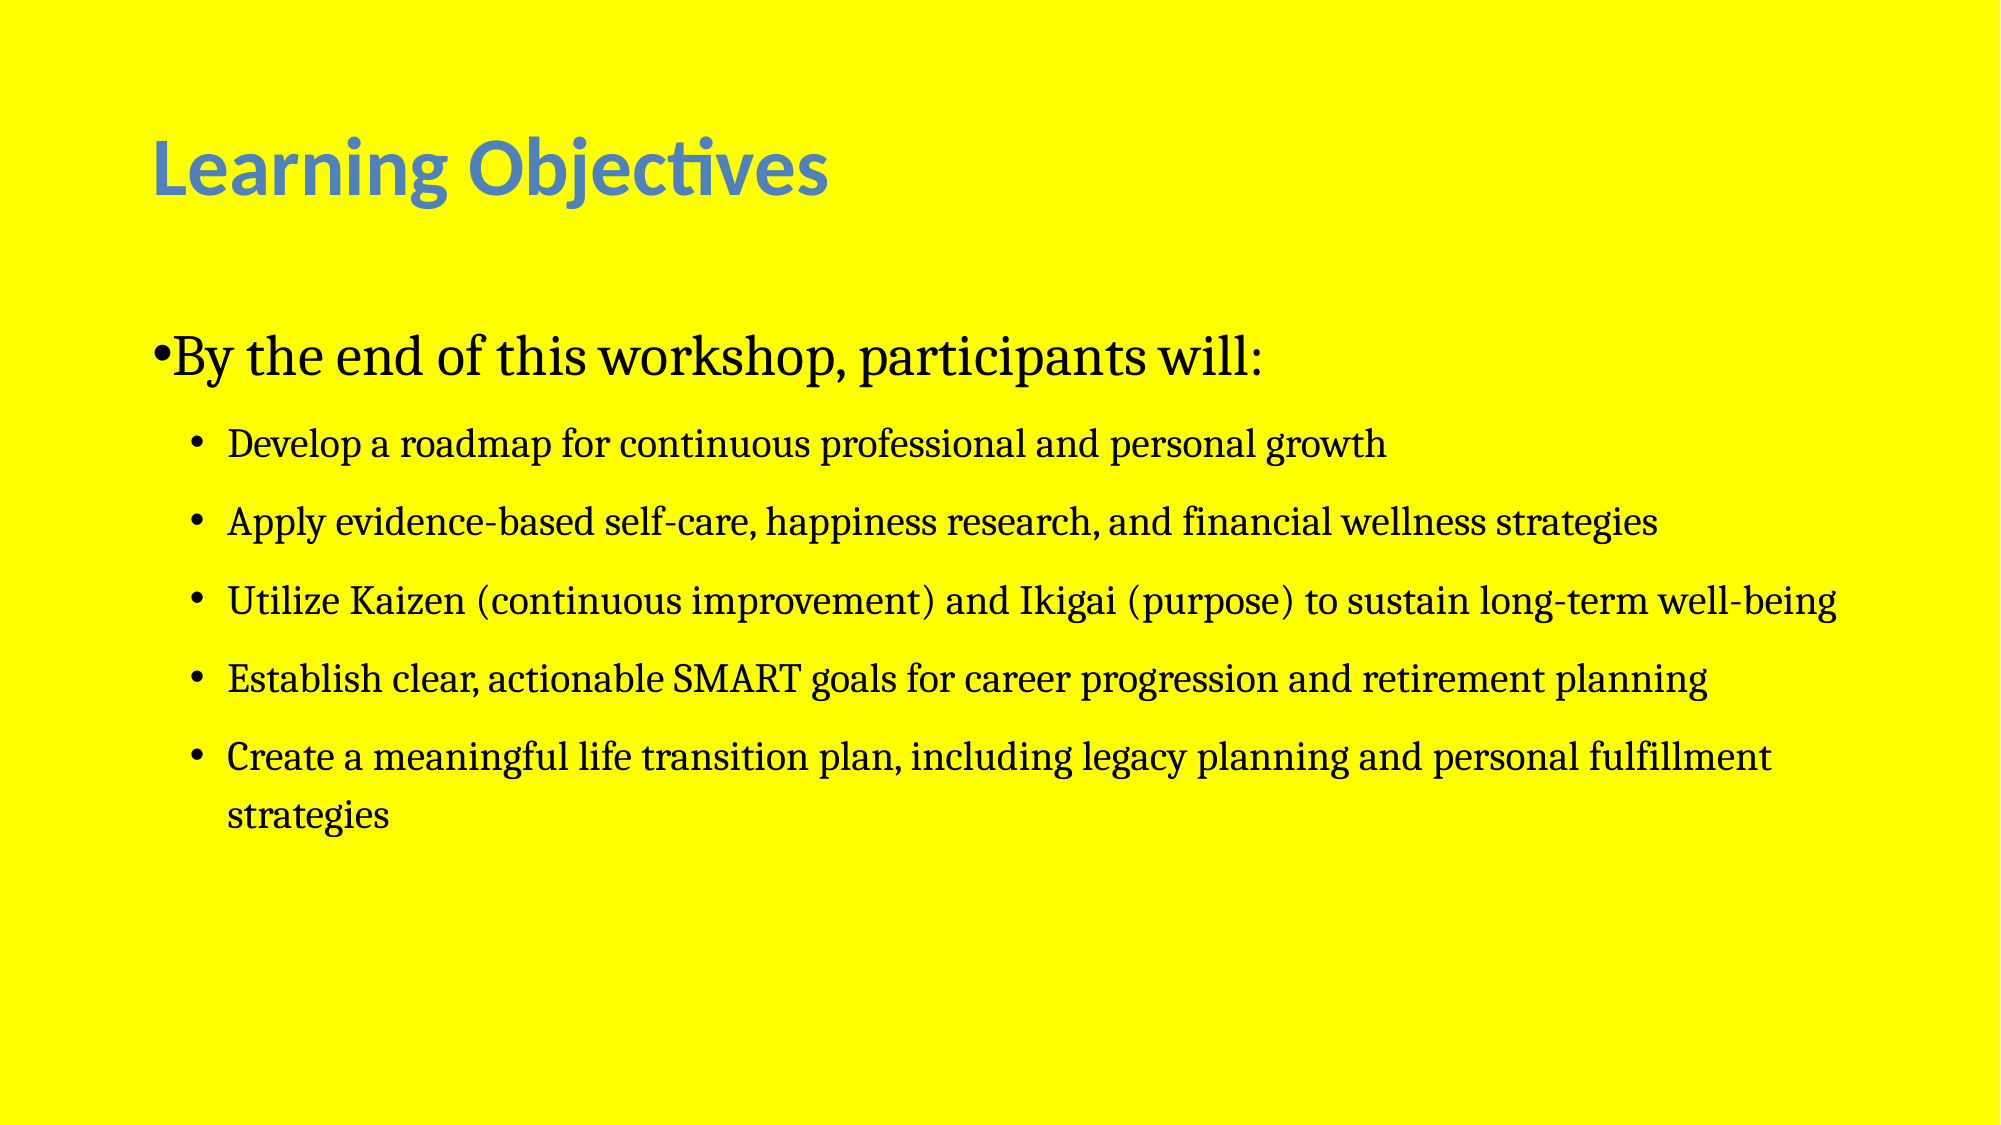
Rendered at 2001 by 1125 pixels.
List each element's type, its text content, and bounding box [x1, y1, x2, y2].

title Learning Objectives [137, 59, 1863, 278]
list By the end of this workshop, participants will: Develop a roadmap for continuous professional and personal growth Apply evidence-based self-care, happiness research, and financial wellness strategies Utilize Kaizen (continuous improvement) and Ikigai (purpose) to sustain long-term well-being Establish clear, actionable SMART goals for career progression and retirement planning Create a meaningful life transition plan, including legacy planning and personal fulfillment strategies [137, 299, 1863, 1014]
